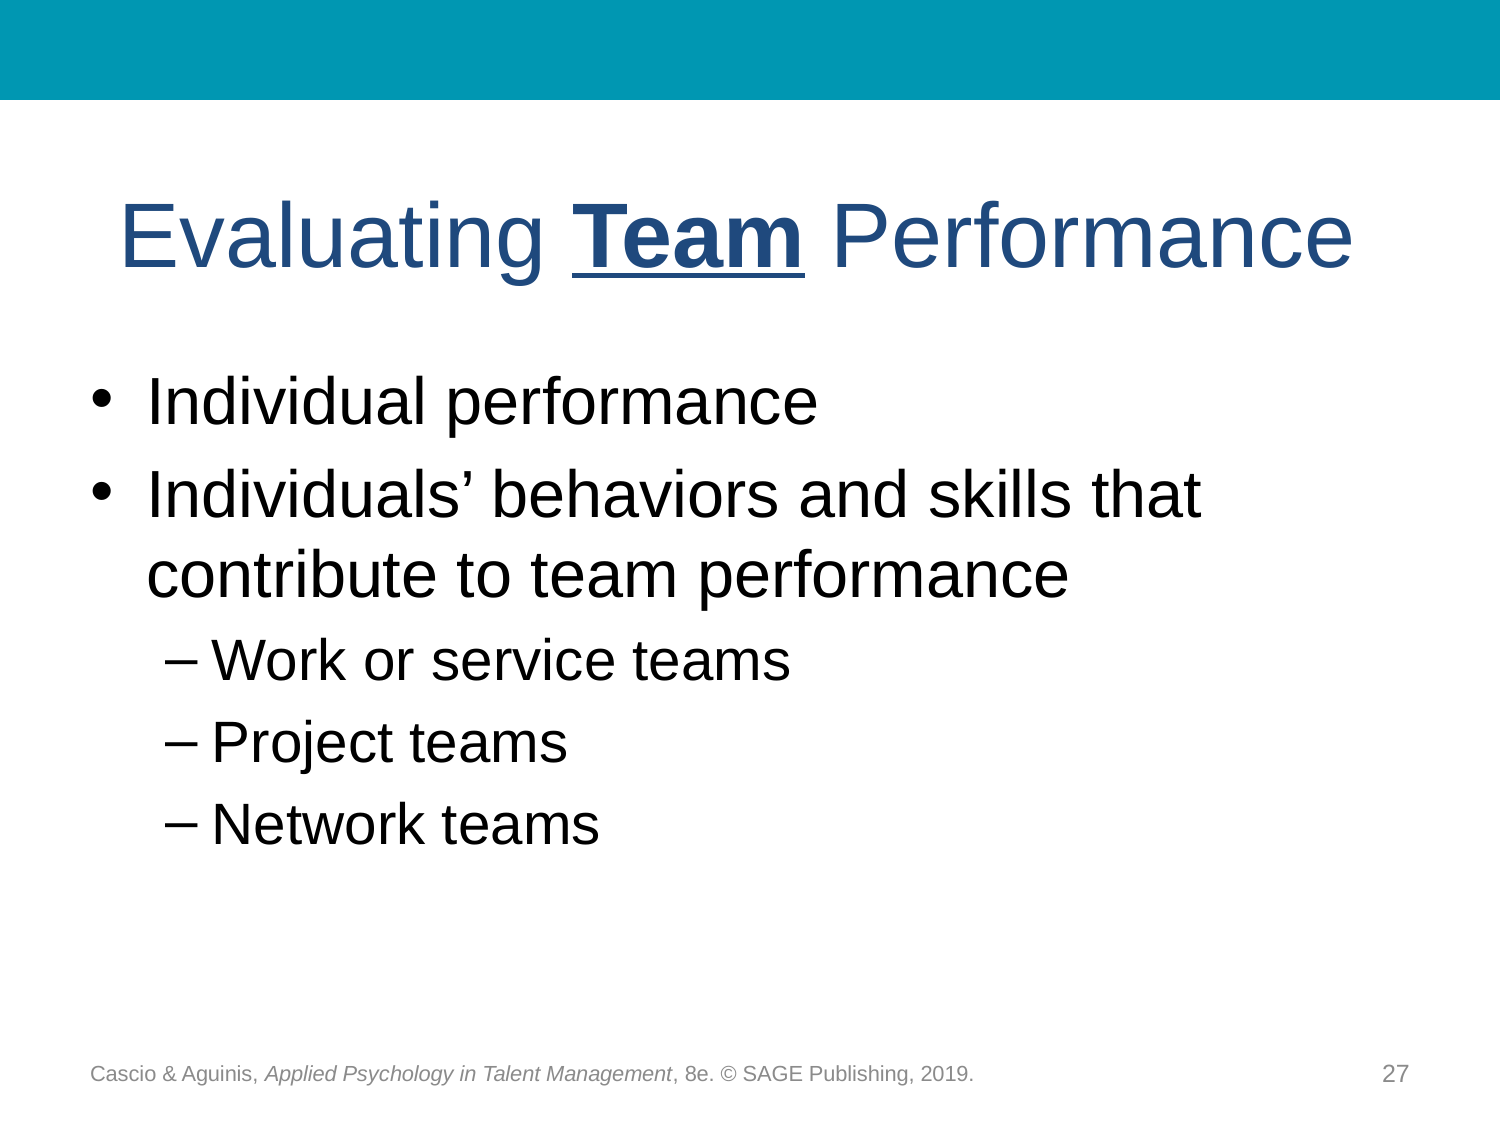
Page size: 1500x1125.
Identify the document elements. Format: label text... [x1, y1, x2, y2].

slide_number 27 [1350, 1042, 1425, 1103]
title Evaluating Team Performance [75, 137, 1425, 325]
footer Cascio & Aguinis, Applied Psychology in Talent Management, 8e. © SAGE Publishing, 2019. [75, 1042, 1313, 1103]
list Individual performance Individuals’ behaviors and skills that contribute to team performance Work or service teams Project teams Network teams [75, 350, 1425, 1005]
